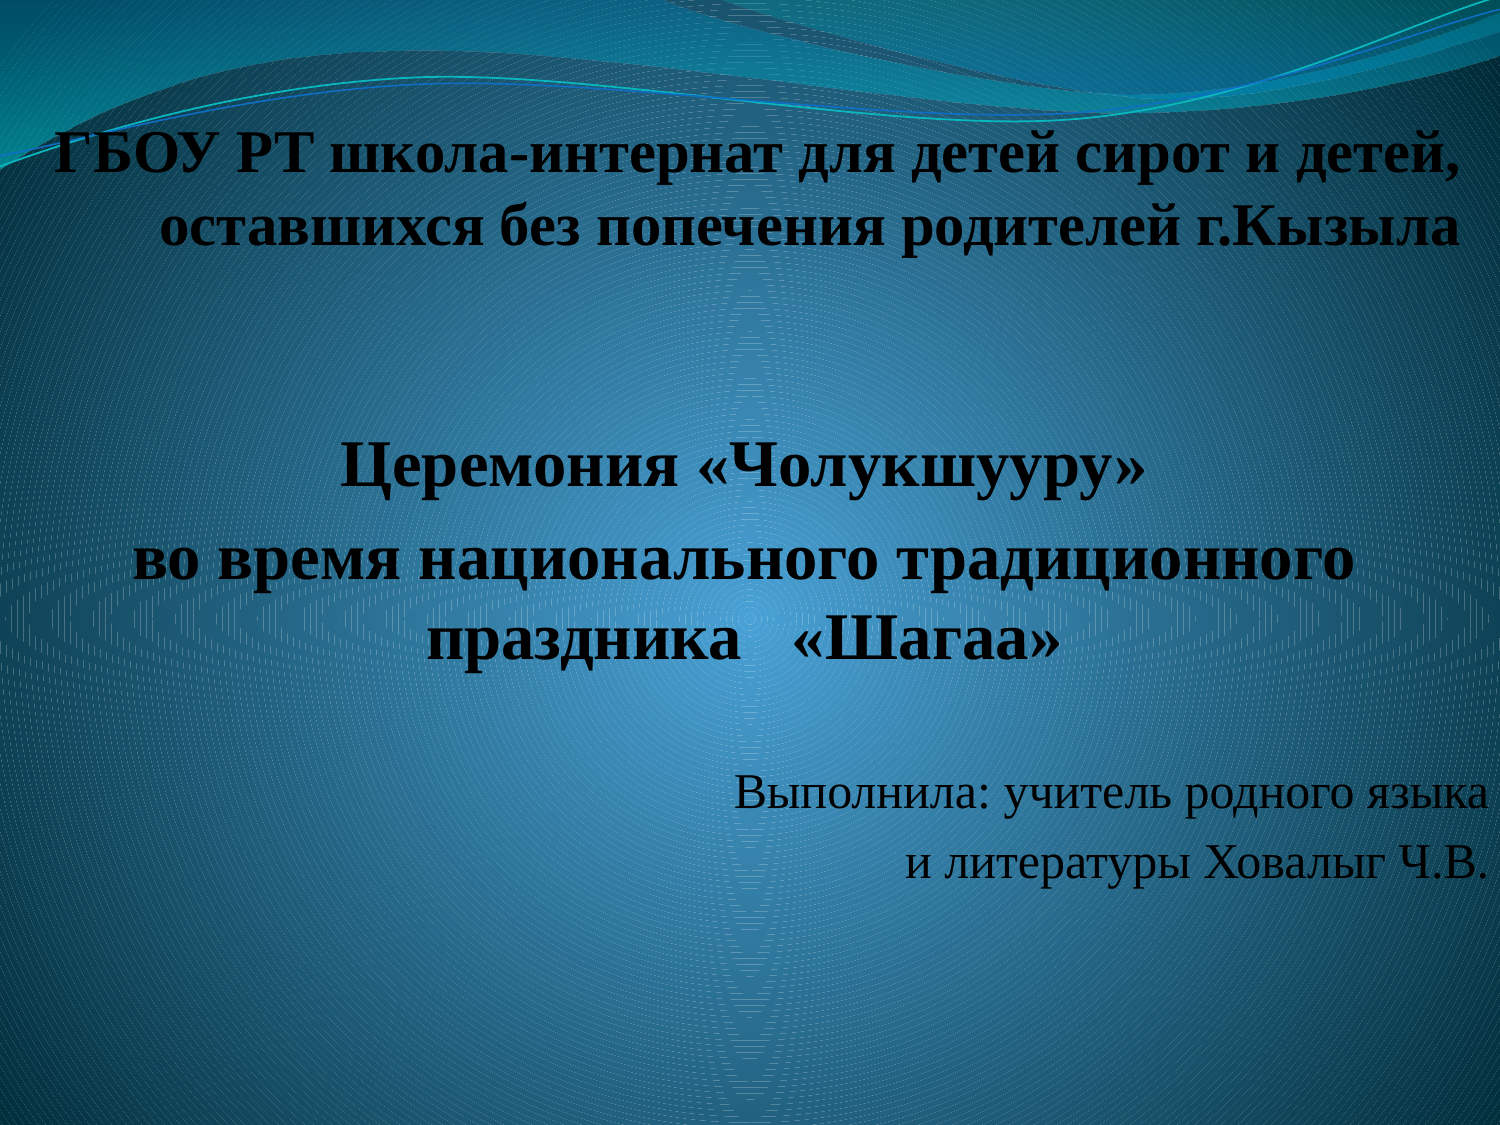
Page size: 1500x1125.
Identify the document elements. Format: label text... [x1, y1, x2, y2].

subtitle Церемония «Чолукшууру» во время национального традиционного праздника «Шагаа» Выполнила: учитель родного языка и литературы Ховалыг Ч.В. [0, 257, 1500, 1125]
title ГБОУ РТ школа-интернат для детей сирот и детей, оставшихся без попечения родителей г.Кызыла [35, 58, 1465, 257]
